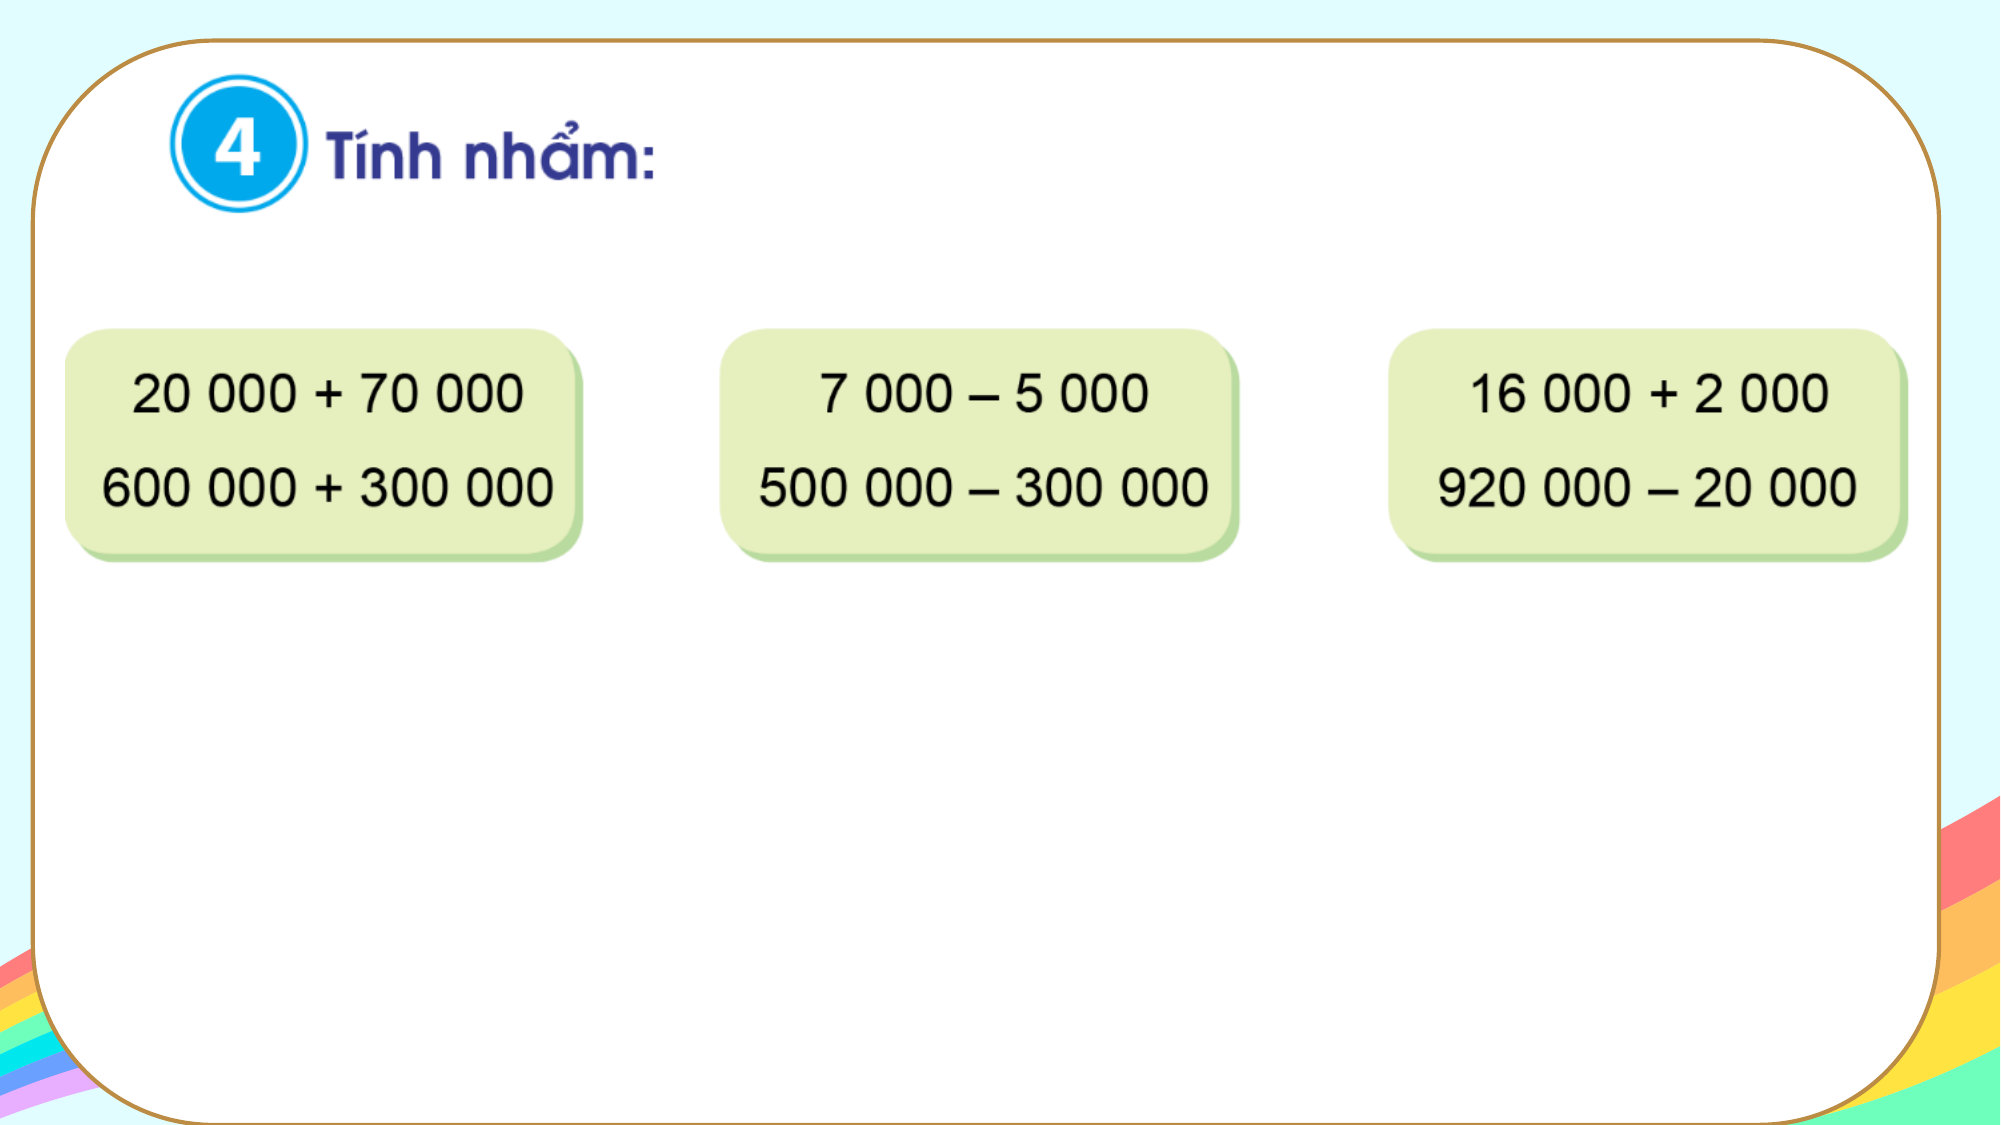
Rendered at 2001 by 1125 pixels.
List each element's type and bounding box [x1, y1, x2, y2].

picture [65, 307, 1927, 582]
picture [148, 66, 661, 222]
text_box [30, 38, 1942, 1125]
